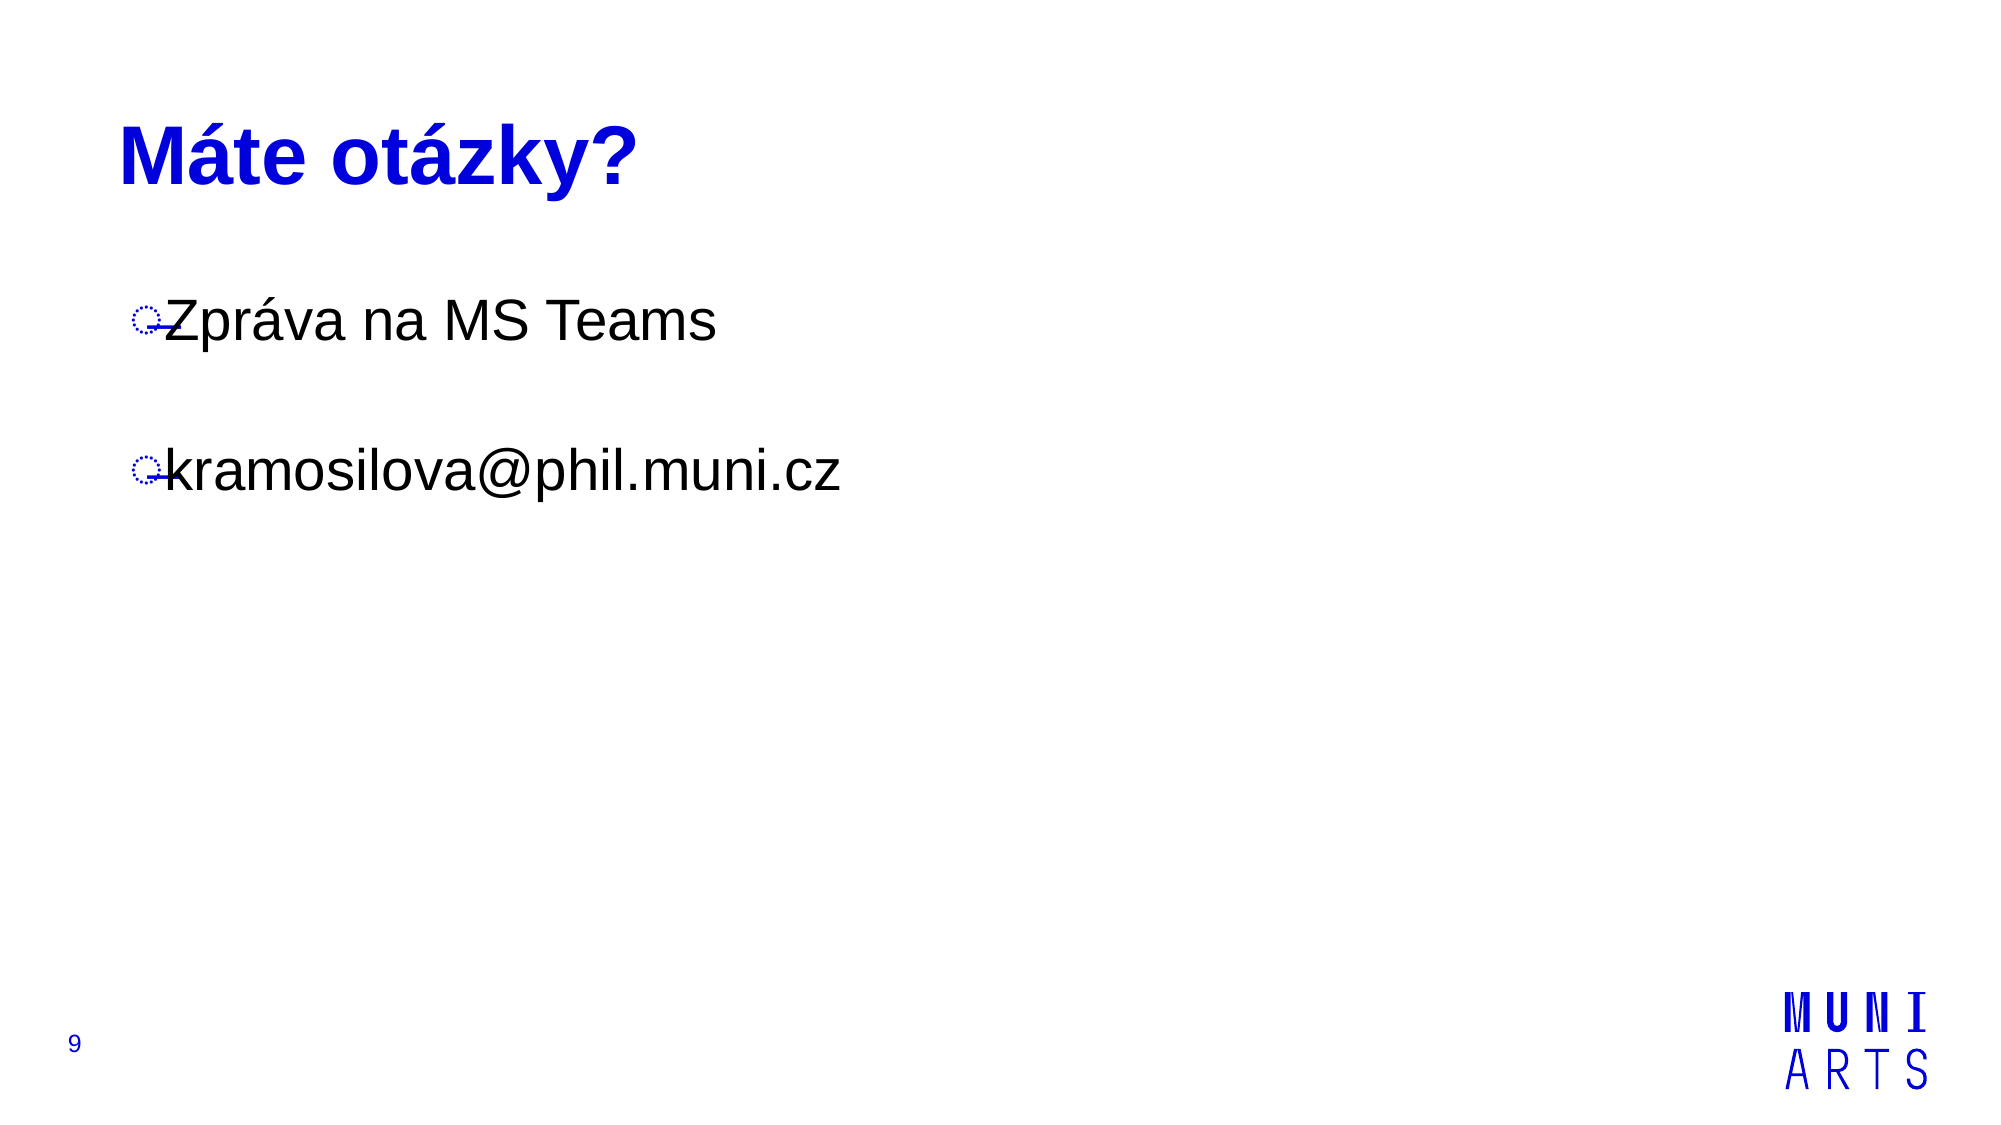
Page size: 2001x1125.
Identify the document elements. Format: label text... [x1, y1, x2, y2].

title Máte otázky? [118, 118, 1883, 193]
list Zpráva na MS Teams kramosilova@phil.muni.cz [118, 277, 1883, 957]
slide_number 9 [67, 1021, 110, 1063]
